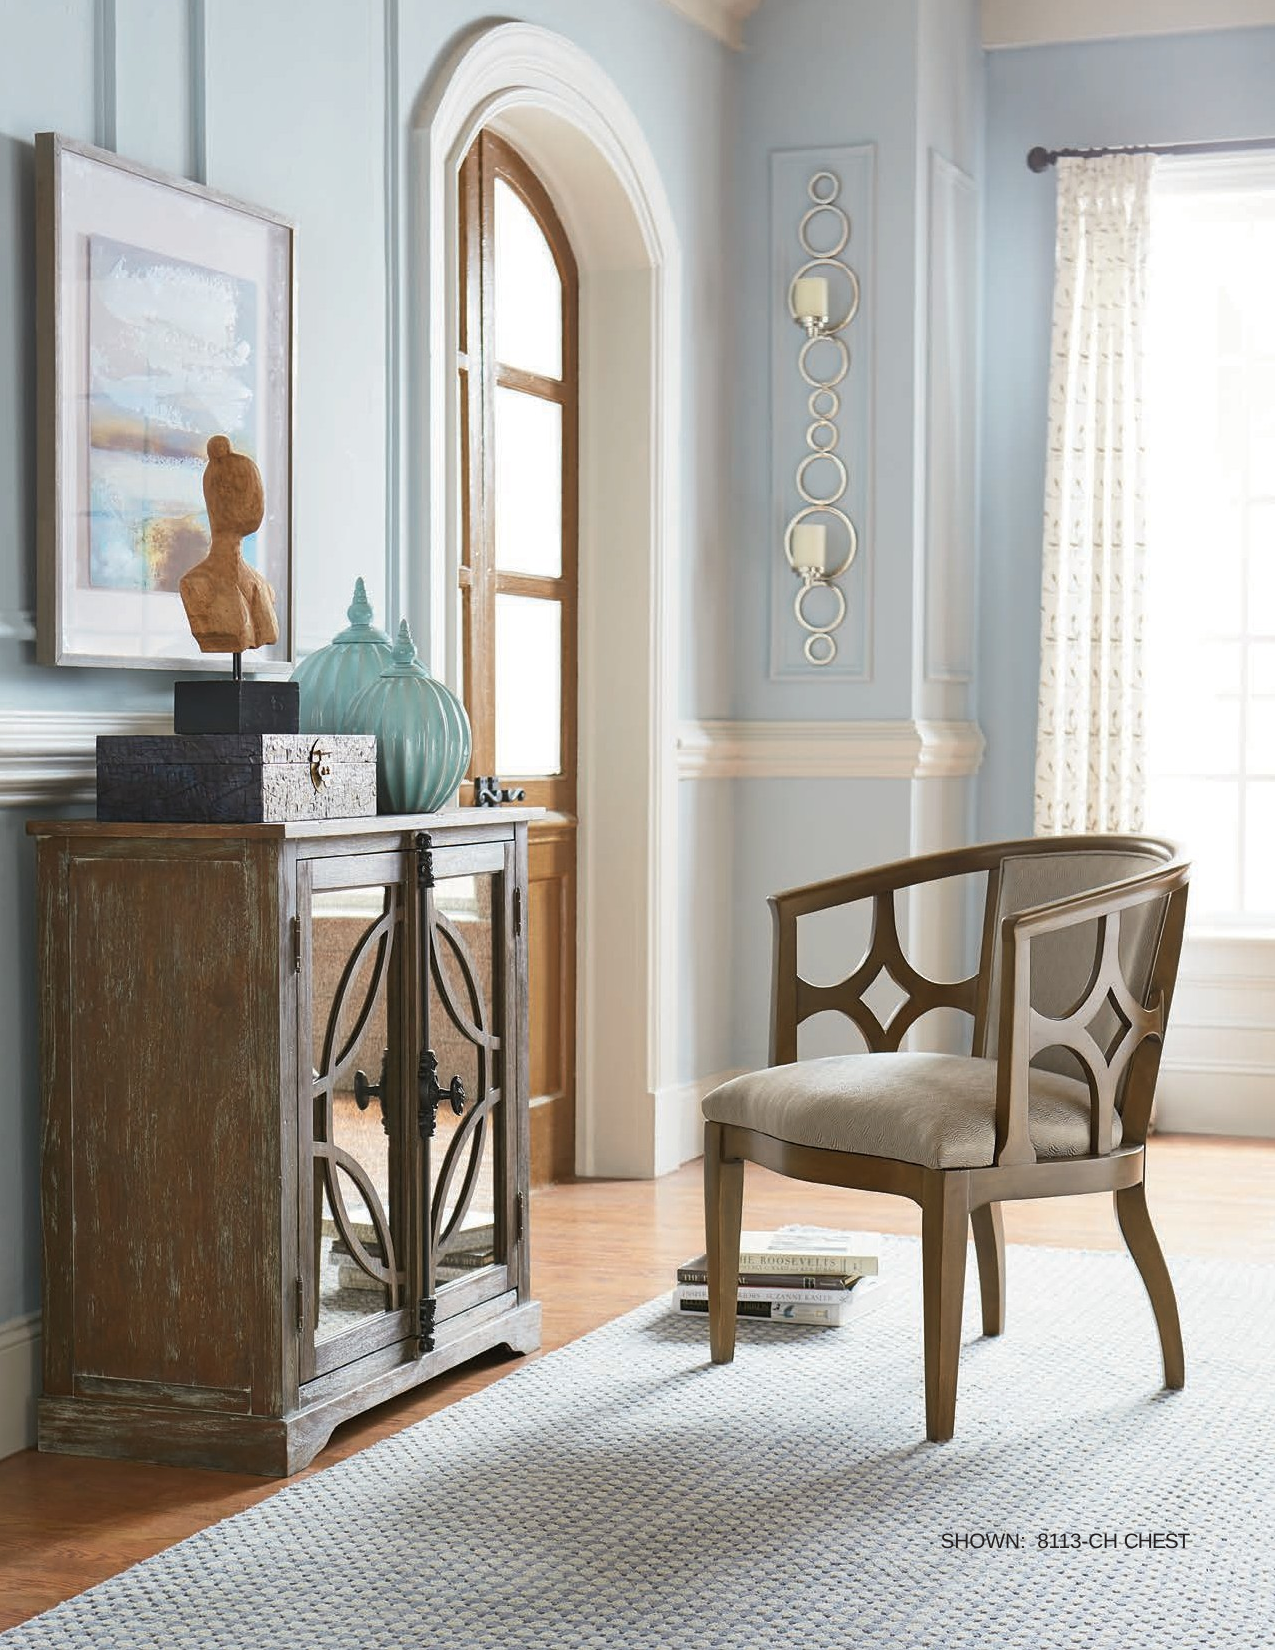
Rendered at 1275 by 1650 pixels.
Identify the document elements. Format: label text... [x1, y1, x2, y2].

text_box SHOWN: 8113-CH CHEST [938, 1525, 1203, 1553]
text_box [0, 0, 1275, 1650]
